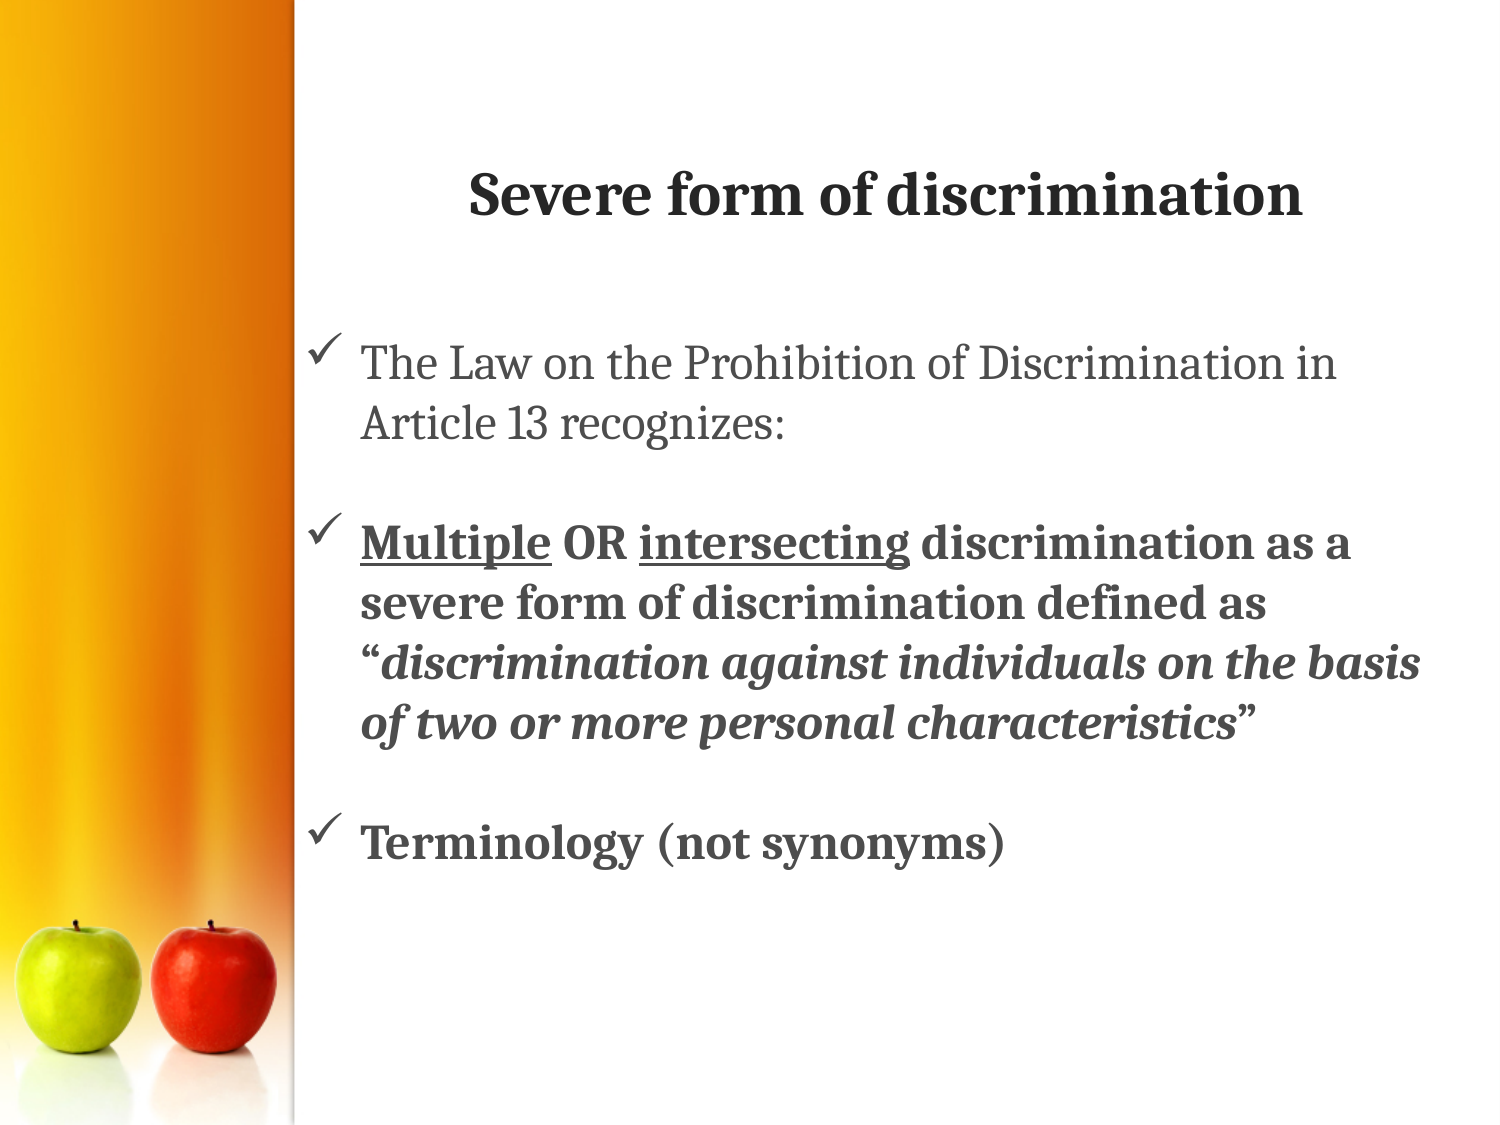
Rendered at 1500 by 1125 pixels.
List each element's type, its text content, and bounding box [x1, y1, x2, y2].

picture [0, 0, 1500, 1125]
text_box The Law on the Prohibition of Discrimination in Article 13 recognizes: Multiple OR intersecting discrimination as a severe form of discrimination defined as “discrimination against individuals on the basis of two or more personal characteristics” Terminology (not synonyms) [289, 255, 1459, 1005]
title Severe form of discrimination [324, 101, 1451, 255]
